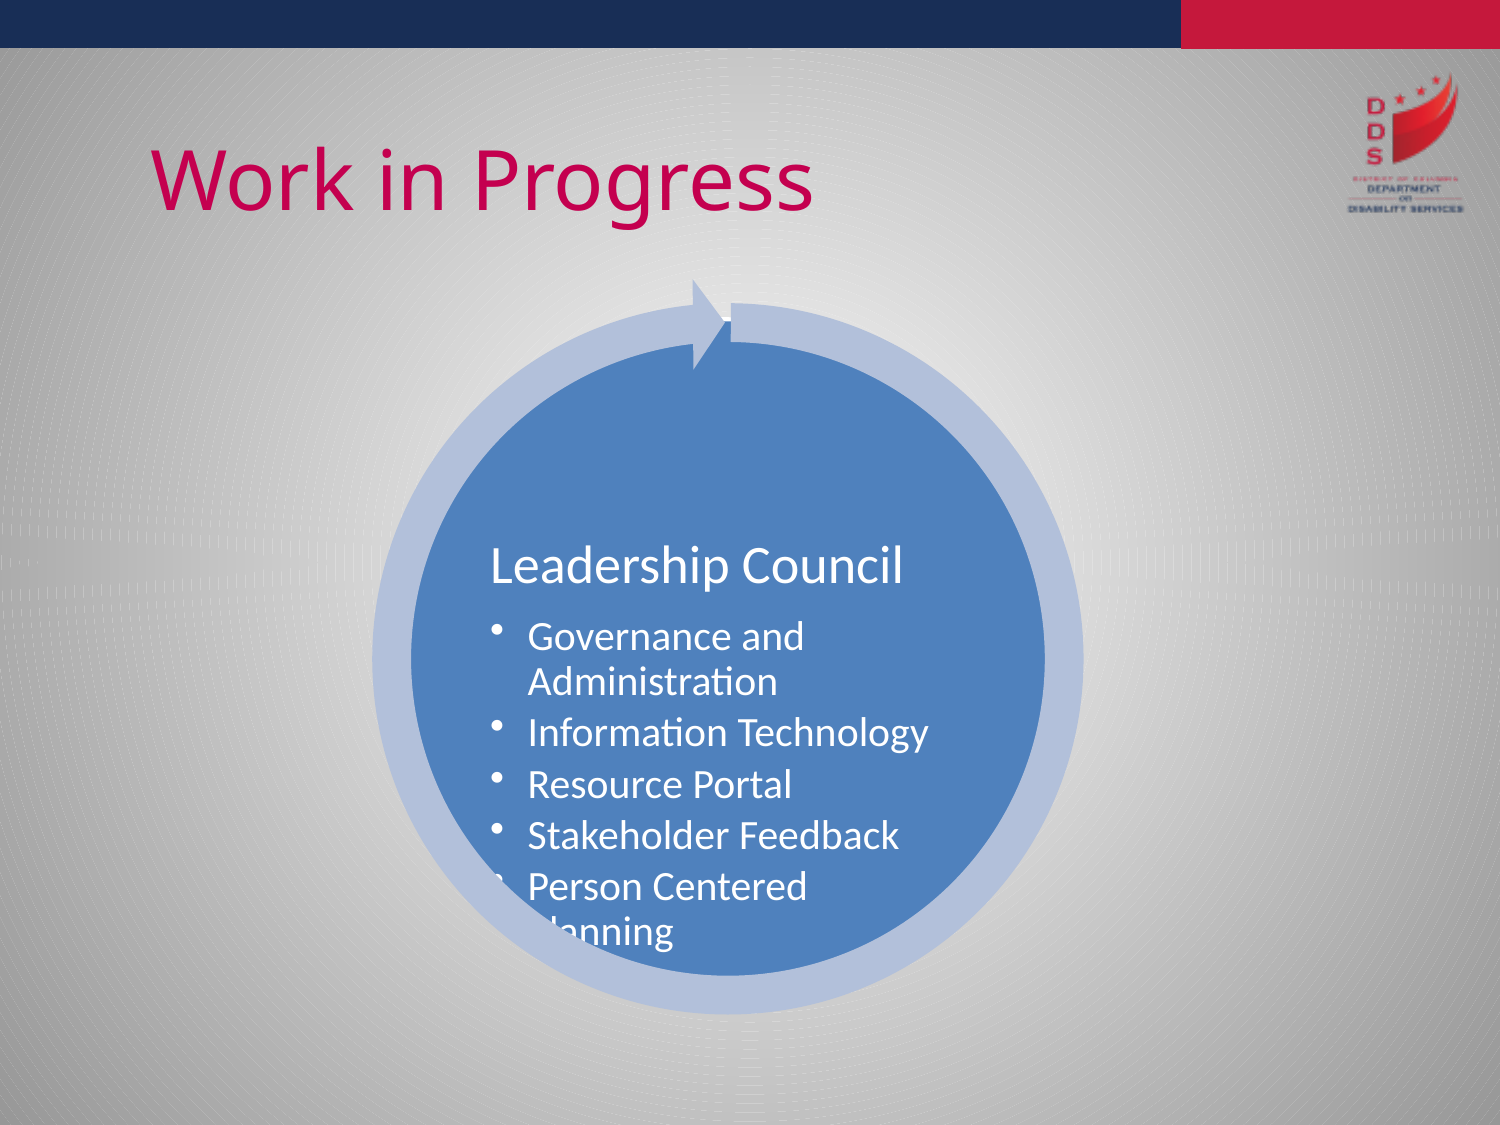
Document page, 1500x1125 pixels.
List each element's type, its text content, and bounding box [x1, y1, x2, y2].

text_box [124, 254, 1326, 1064]
picture [0, 0, 1500, 236]
title Work in Progress [150, 125, 1200, 250]
